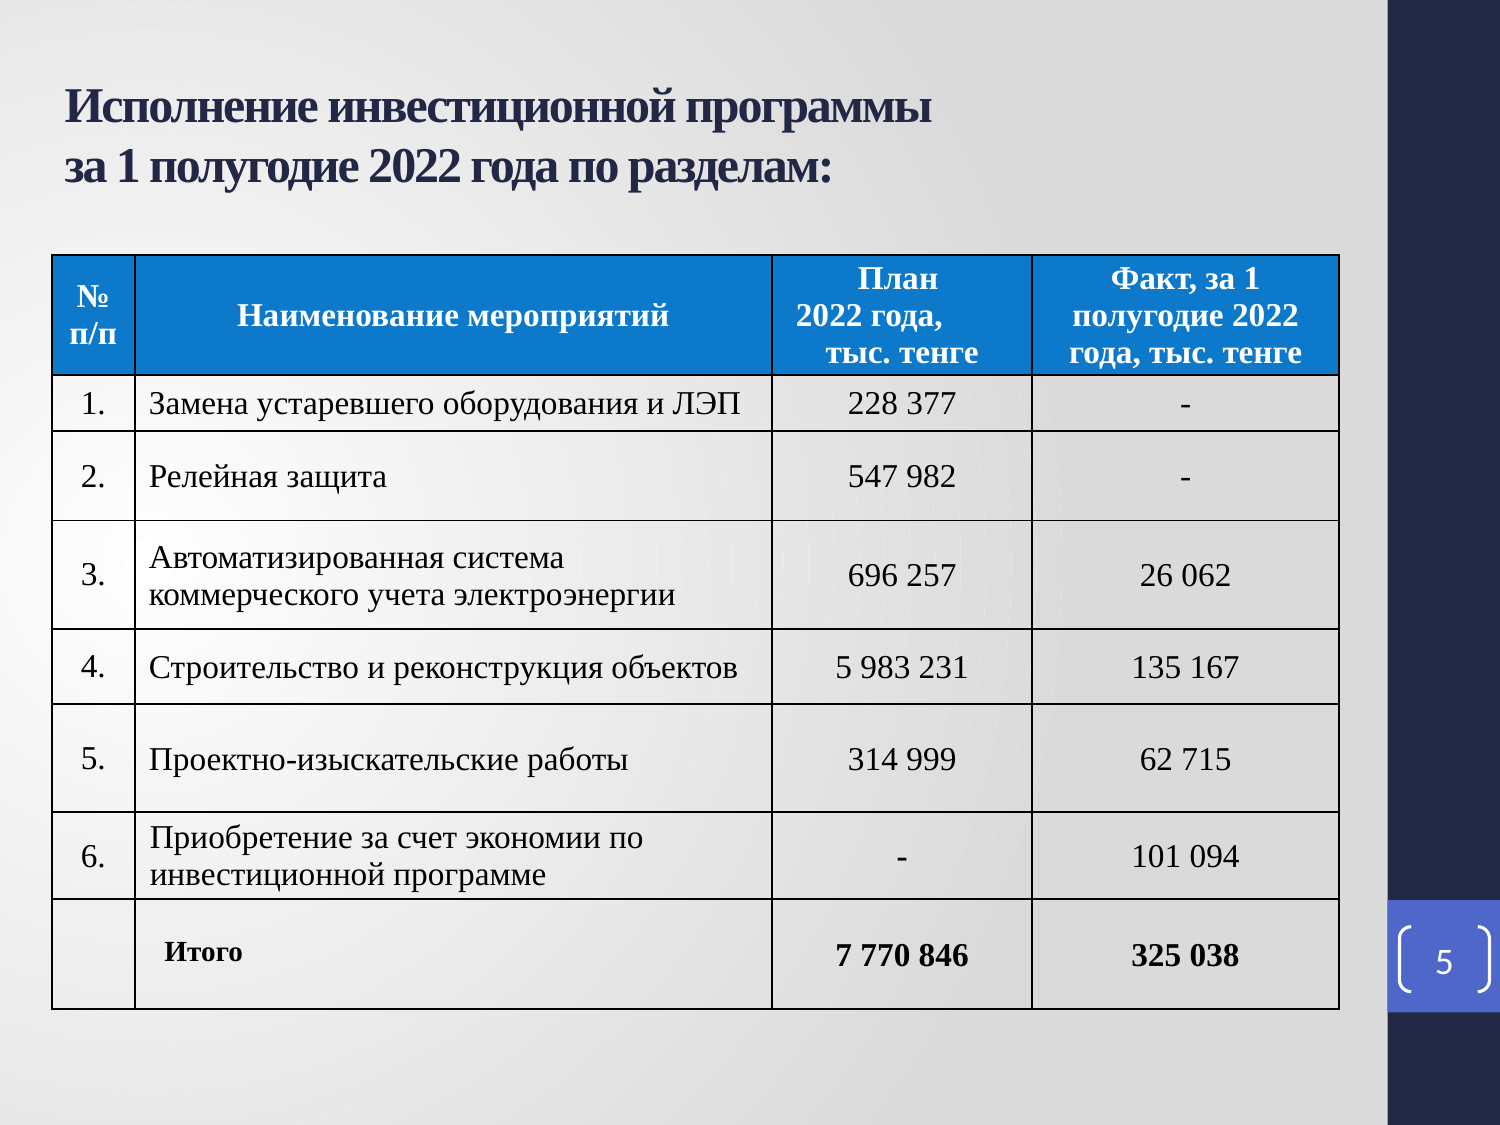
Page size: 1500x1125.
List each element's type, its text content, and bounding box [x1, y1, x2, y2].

table_cell [53, 900, 134, 1008]
table_cell 135 167 [1033, 630, 1338, 703]
table_cell 325 038 [1033, 900, 1338, 1008]
table_header № п/п [53, 256, 134, 374]
table_cell - [1033, 376, 1338, 430]
table_header Наименование мероприятий [136, 256, 771, 374]
table_cell 3. [53, 521, 134, 628]
table_cell - [1033, 432, 1338, 520]
title Исполнение инвестиционной программы за 1 полугодие 2022 года по разделам: [49, 96, 1361, 168]
table_cell 6. [53, 813, 134, 898]
table_cell Релейная защита [136, 432, 771, 520]
table_cell Автоматизированная система коммерческого учета электроэнергии [136, 521, 771, 628]
table_cell 314 999 [773, 705, 1031, 811]
table_cell 4. [53, 630, 134, 703]
table_cell 2. [53, 432, 134, 520]
table_cell 228 377 [773, 376, 1031, 430]
table_cell Замена устаревшего оборудования и ЛЭП [136, 376, 771, 430]
table_cell 62 715 [1033, 705, 1338, 811]
table_cell 101 094 [1033, 813, 1338, 898]
table_cell - [773, 813, 1031, 898]
table_cell 1. [53, 376, 134, 430]
table_cell Приобретение за счет экономии по инвестиционной программе [136, 813, 771, 898]
table_header План 2022 года, тыс. тенге [773, 256, 1031, 374]
table_cell 7 770 846 [773, 900, 1031, 1008]
table_cell Проектно-изыскательские работы [136, 705, 771, 811]
table_cell Строительство и реконструкция объектов [136, 630, 771, 703]
table_cell 26 062 [1033, 521, 1338, 628]
slide_number 5 [1397, 925, 1492, 994]
table_cell 547 982 [773, 432, 1031, 520]
table_header Факт, за 1 полугодие 2022 года, тыс. тенге [1033, 256, 1338, 374]
table_cell 696 257 [773, 521, 1031, 628]
table_cell 5 983 231 [773, 630, 1031, 703]
table_cell Итого [136, 900, 771, 1008]
table_cell 5. [53, 705, 134, 811]
